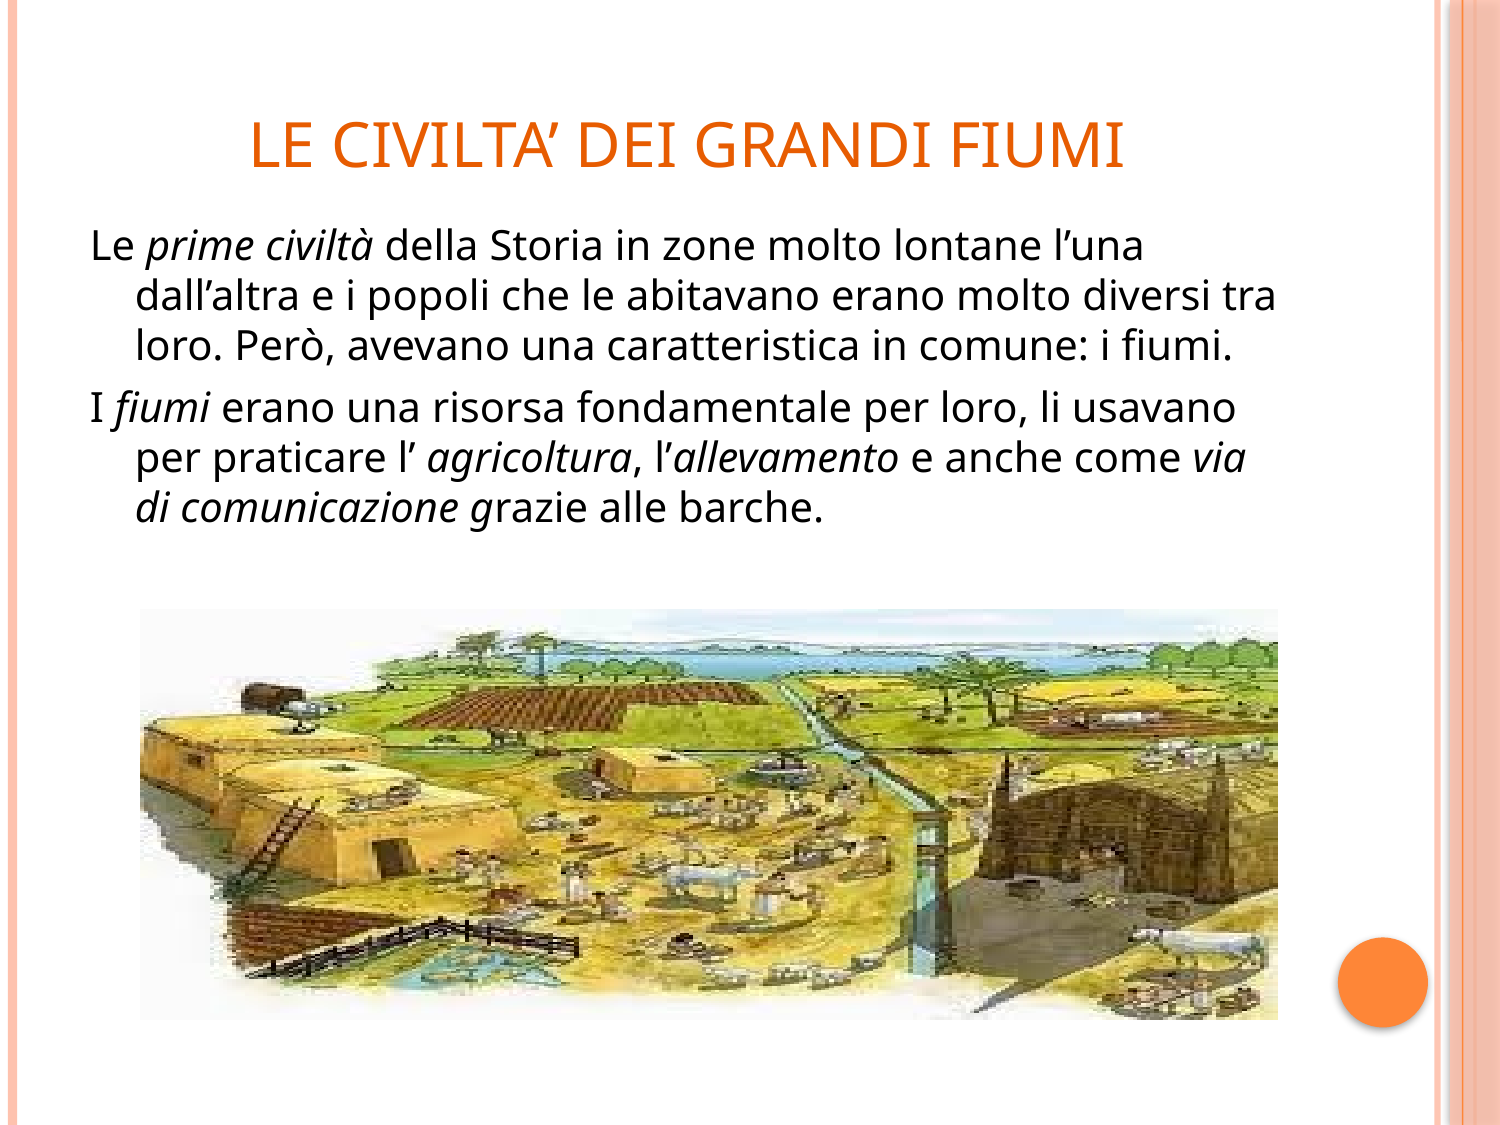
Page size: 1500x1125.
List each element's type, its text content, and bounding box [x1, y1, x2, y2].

picture [140, 608, 1278, 1021]
list Le prime civiltà della Storia in zone molto lontane l’una dall’altra e i popoli che le abitavano erano molto diversi tra loro. Però, avevano una caratteristica in comune: i fiumi. I fiumi erano una risorsa fondamentale per loro, li usavano per praticare l’ agricoltura, l’allevamento e anche come via di comunicazione grazie alle barche. [75, 210, 1300, 1062]
title LE CIVILTA’ DEI GRANDI FIUMI [75, 45, 1300, 188]
